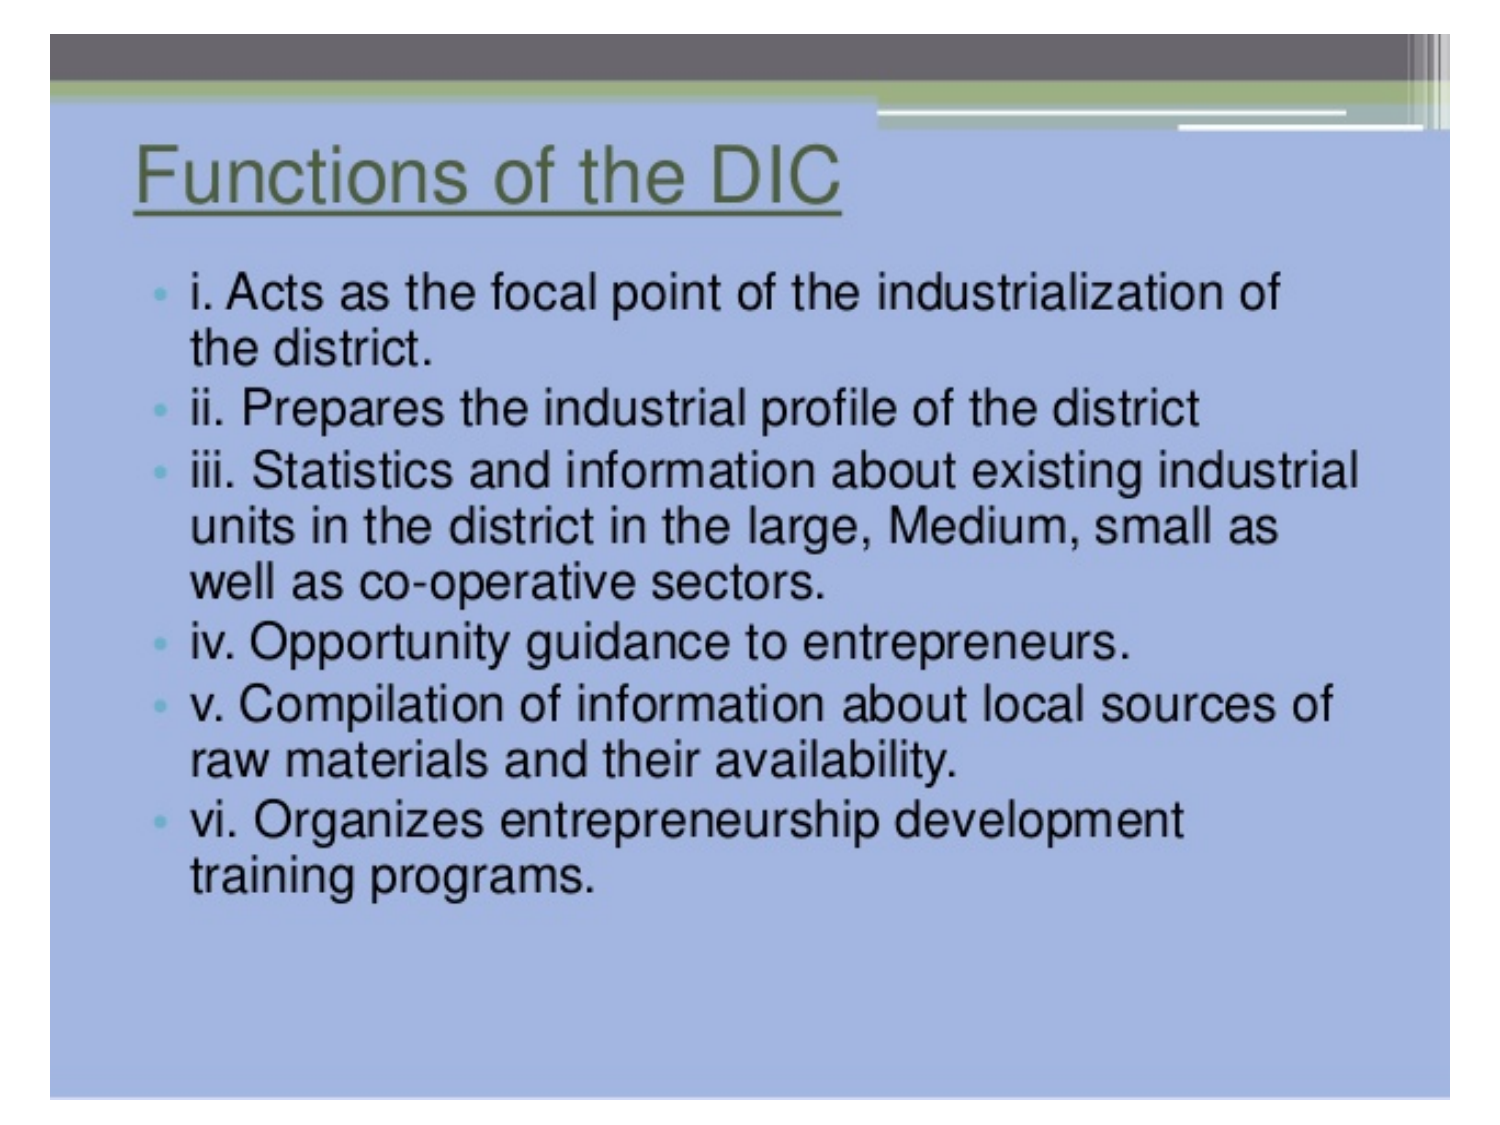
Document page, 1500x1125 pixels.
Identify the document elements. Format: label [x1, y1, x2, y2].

picture [49, 33, 1451, 1101]
